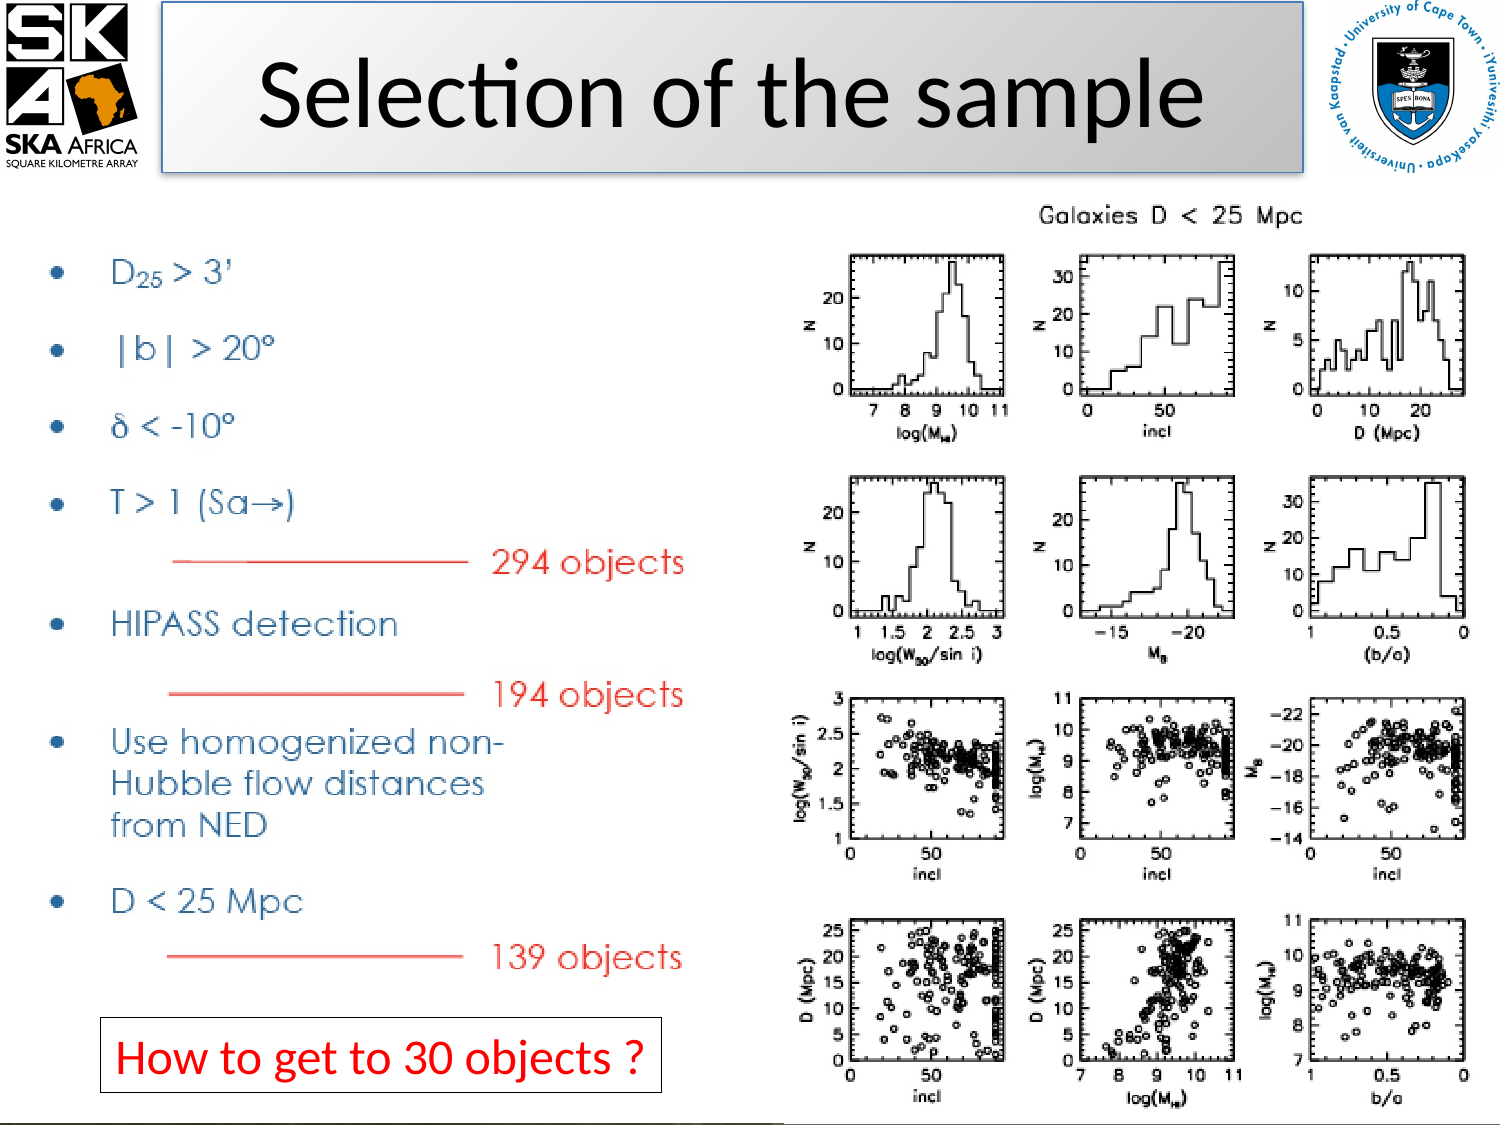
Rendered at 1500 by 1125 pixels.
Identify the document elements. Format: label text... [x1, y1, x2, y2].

picture [0, 0, 144, 173]
picture [0, 204, 1500, 1125]
title Selection of the sample [161, 1, 1304, 173]
picture [1329, 0, 1500, 173]
